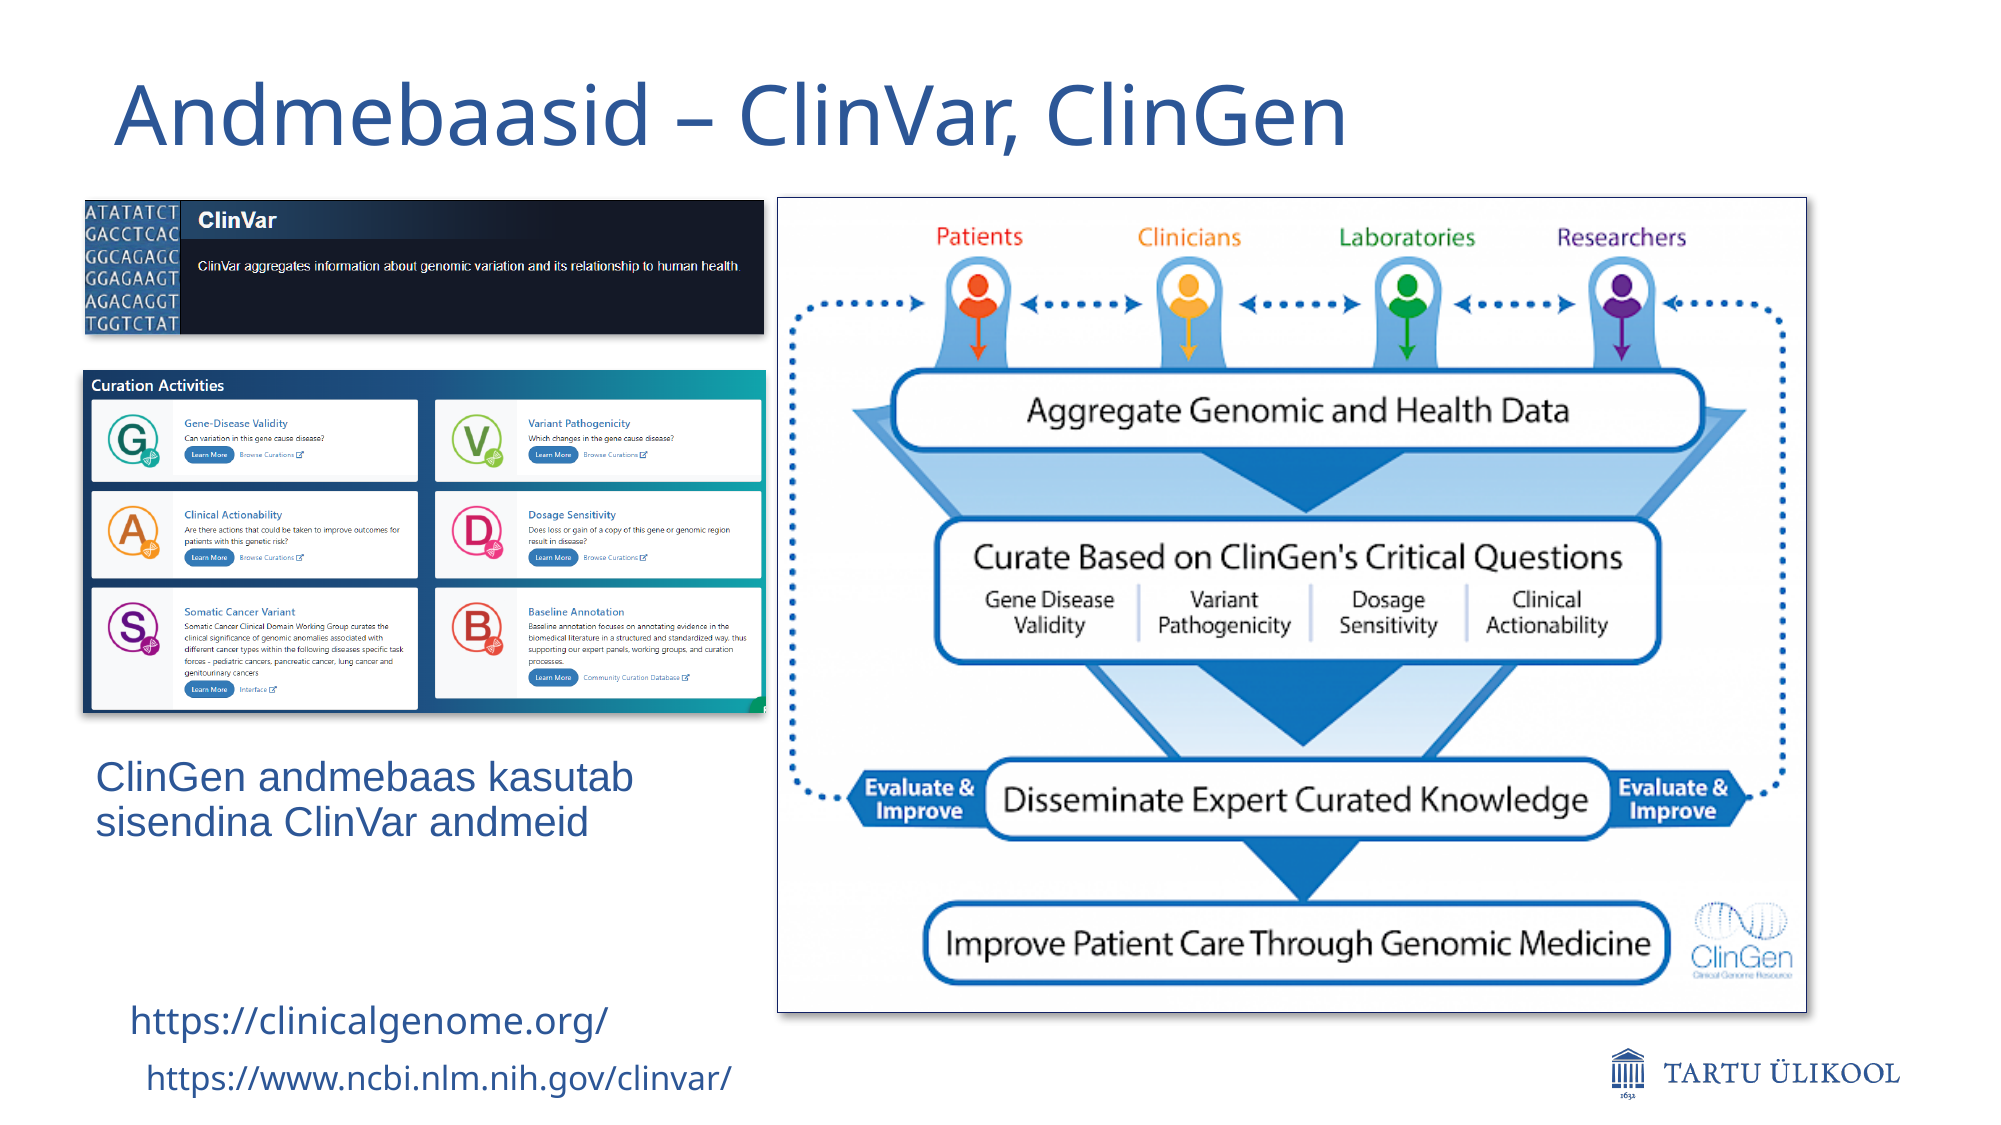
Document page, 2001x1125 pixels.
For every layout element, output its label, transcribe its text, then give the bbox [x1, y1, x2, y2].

picture [83, 370, 766, 713]
picture [1612, 1048, 1900, 1100]
text_box https://www.ncbi.nlm.nih.gov/clinvar/ [131, 1049, 749, 1105]
text_box https://clinicalgenome.org/ [114, 989, 625, 1050]
title Andmebaasid – ClinVar, ClinGen [99, 62, 1900, 175]
picture [85, 199, 764, 336]
list ClinGen andmebaas kasutab sisendina ClinVar andmeid [80, 747, 759, 898]
picture [777, 197, 1807, 1013]
